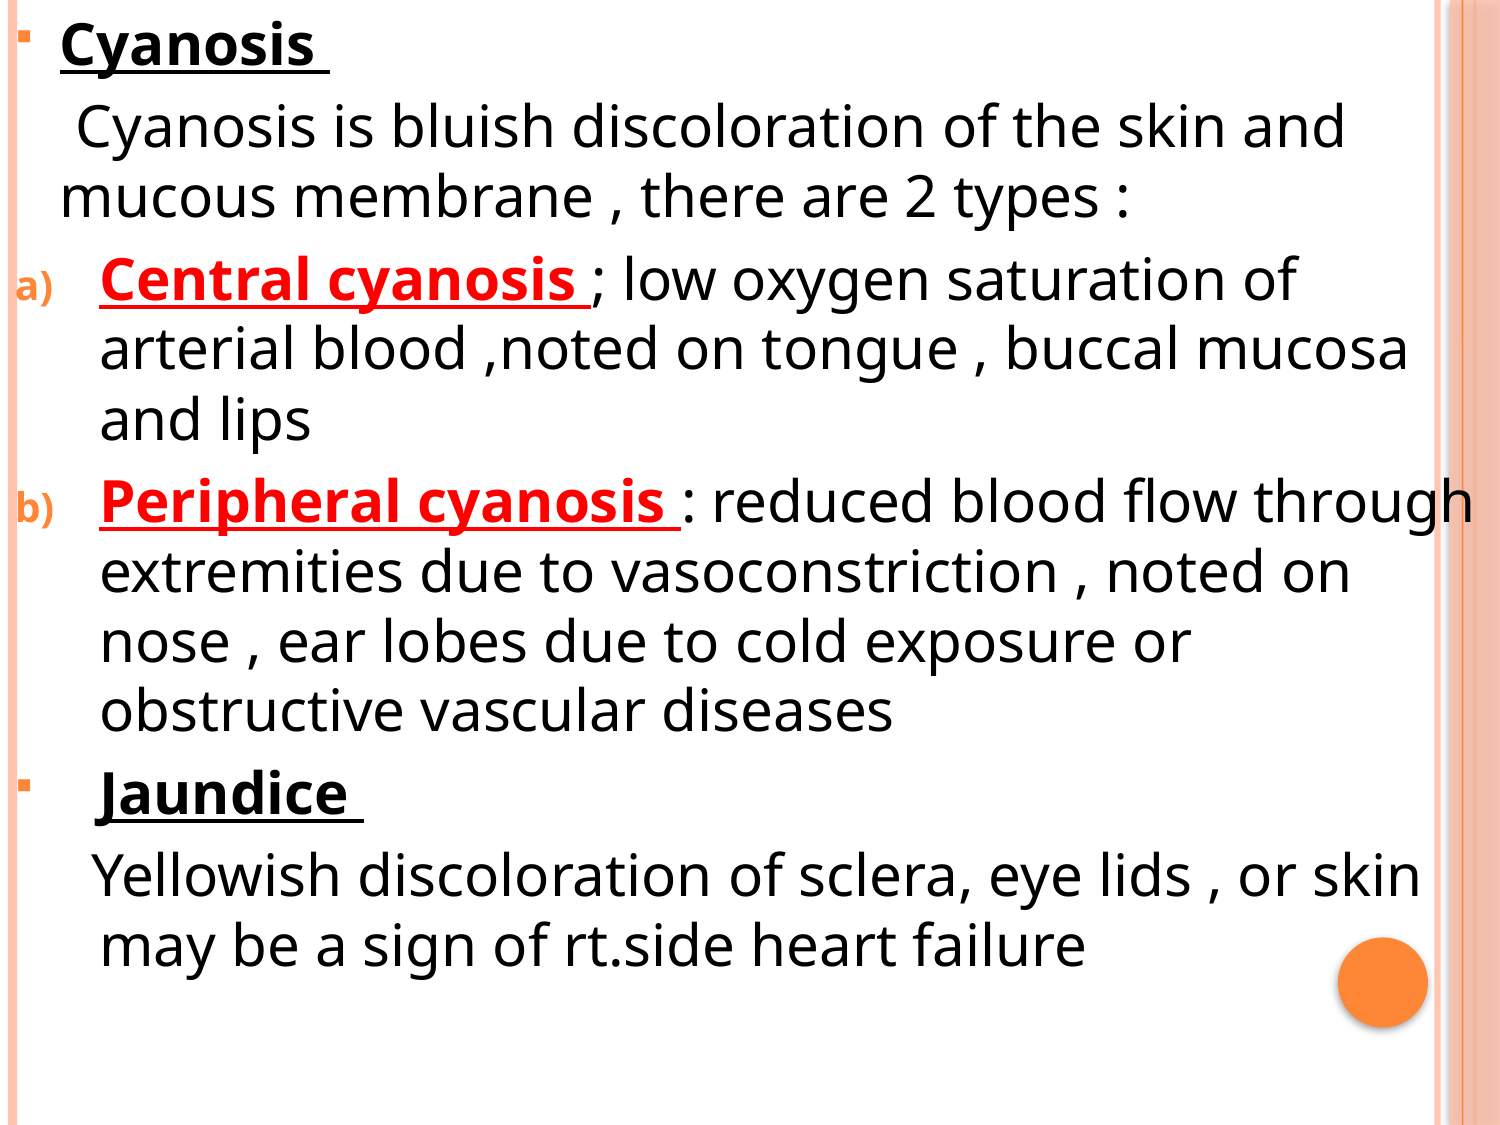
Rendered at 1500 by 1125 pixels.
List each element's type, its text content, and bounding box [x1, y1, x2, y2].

list Cyanosis Cyanosis is bluish discoloration of the skin and mucous membrane , there are 2 types : Central cyanosis ; low oxygen saturation of arterial blood ,noted on tongue , buccal mucosa and lips Peripheral cyanosis : reduced blood flow through extremities due to vasoconstriction , noted on nose , ear lobes due to cold exposure or obstructive vascular diseases Jaundice Yellowish discoloration of sclera, eye lids , or skin may be a sign of rt.side heart failure [0, 0, 1500, 1125]
